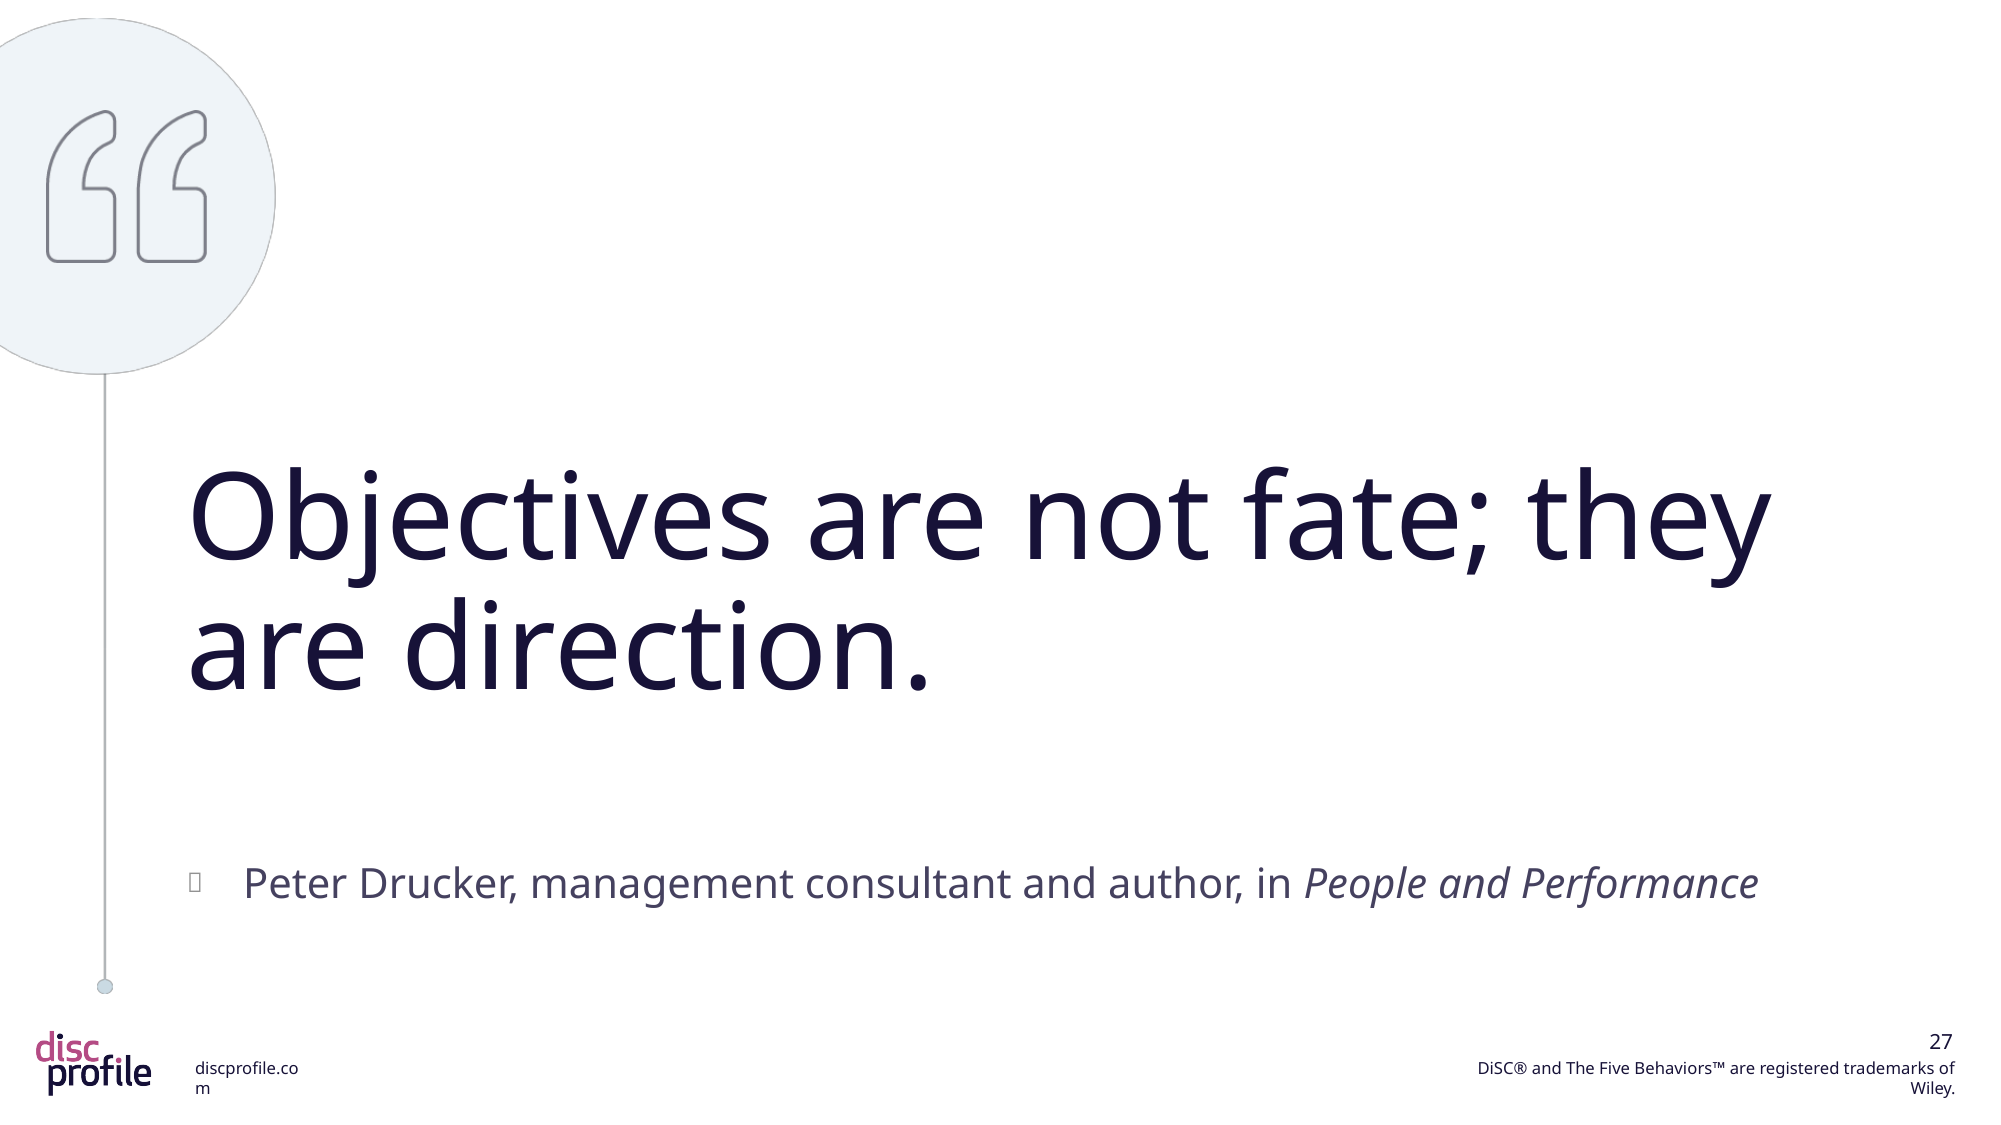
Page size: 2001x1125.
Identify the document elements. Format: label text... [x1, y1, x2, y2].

picture [29, 1020, 158, 1106]
picture [0, 18, 276, 994]
list Peter Drucker, management consultant and author, in People and Performance [186, 861, 1814, 932]
slide_number 27 [1919, 1022, 1961, 1064]
list Objectives are not fate; they are direction. [186, 340, 1814, 831]
